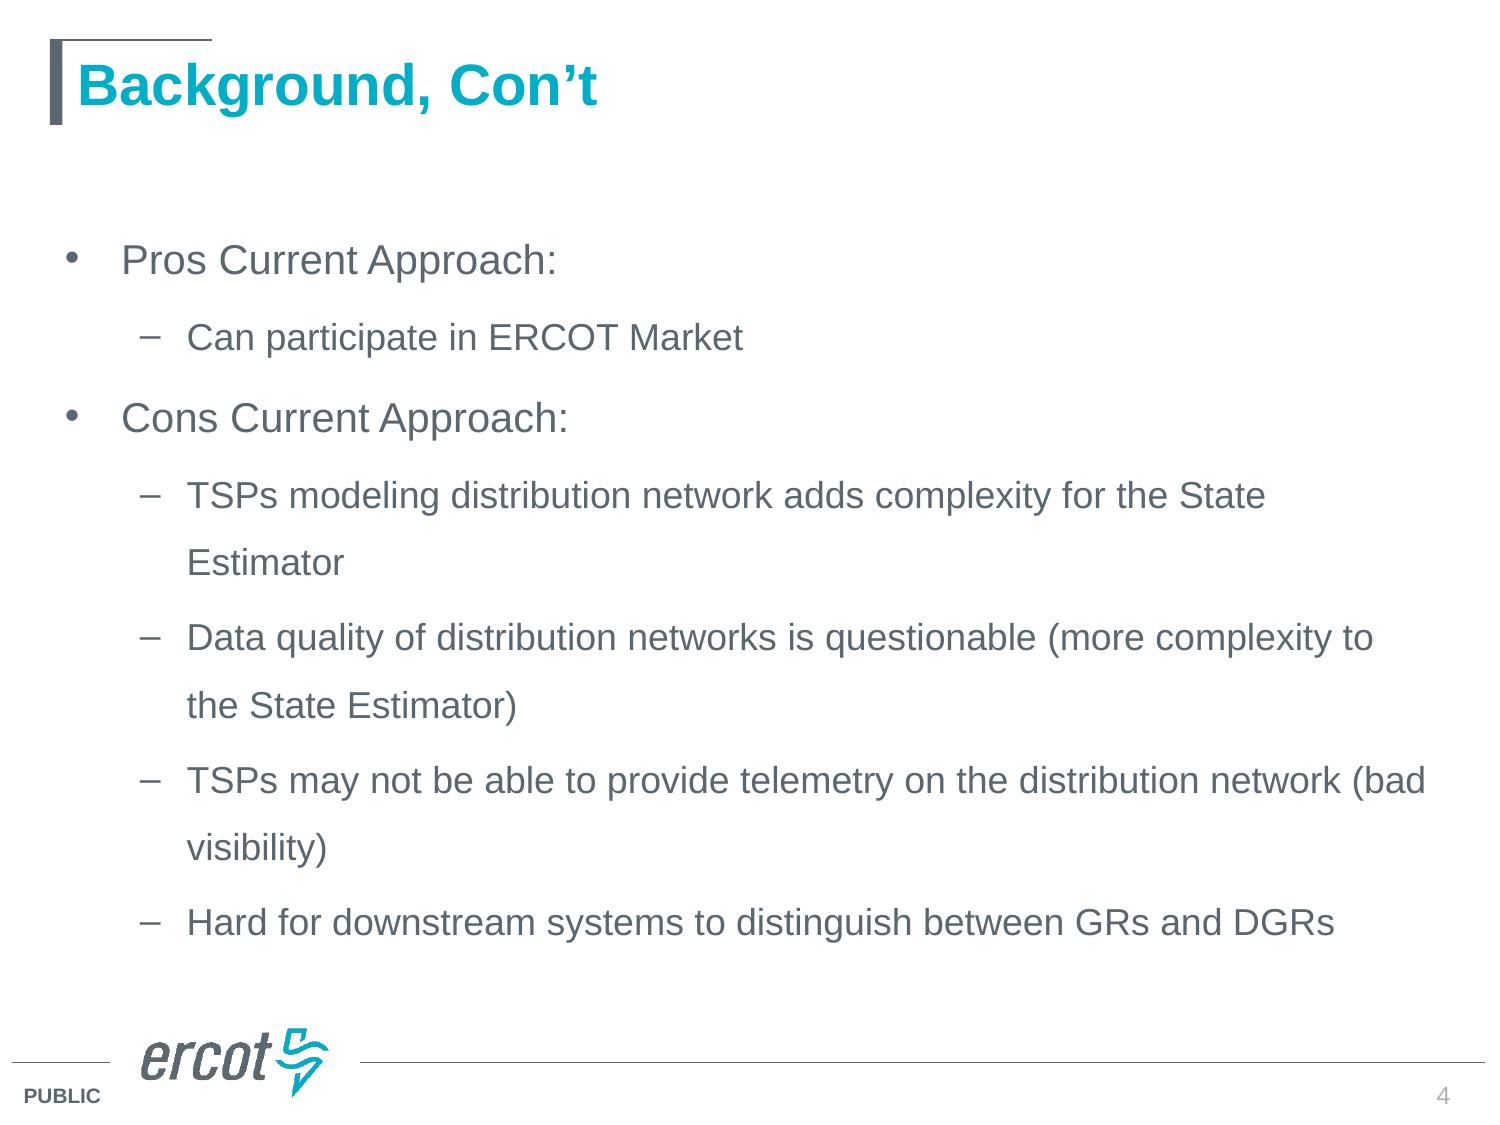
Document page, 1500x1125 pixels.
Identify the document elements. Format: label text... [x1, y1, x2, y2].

list Pros Current Approach: Can participate in ERCOT Market Cons Current Approach: TSPs modeling distribution network adds complexity for the State Estimator Data quality of distribution networks is questionable (more complexity to the State Estimator) TSPs may not be able to provide telemetry on the distribution network (bad visibility) Hard for downstream systems to distinguish between GRs and DGRs [50, 200, 1450, 1000]
slide_number 4 [1400, 1076, 1488, 1113]
title Background, Con’t [62, 39, 1450, 125]
picture [137, 1024, 332, 1100]
